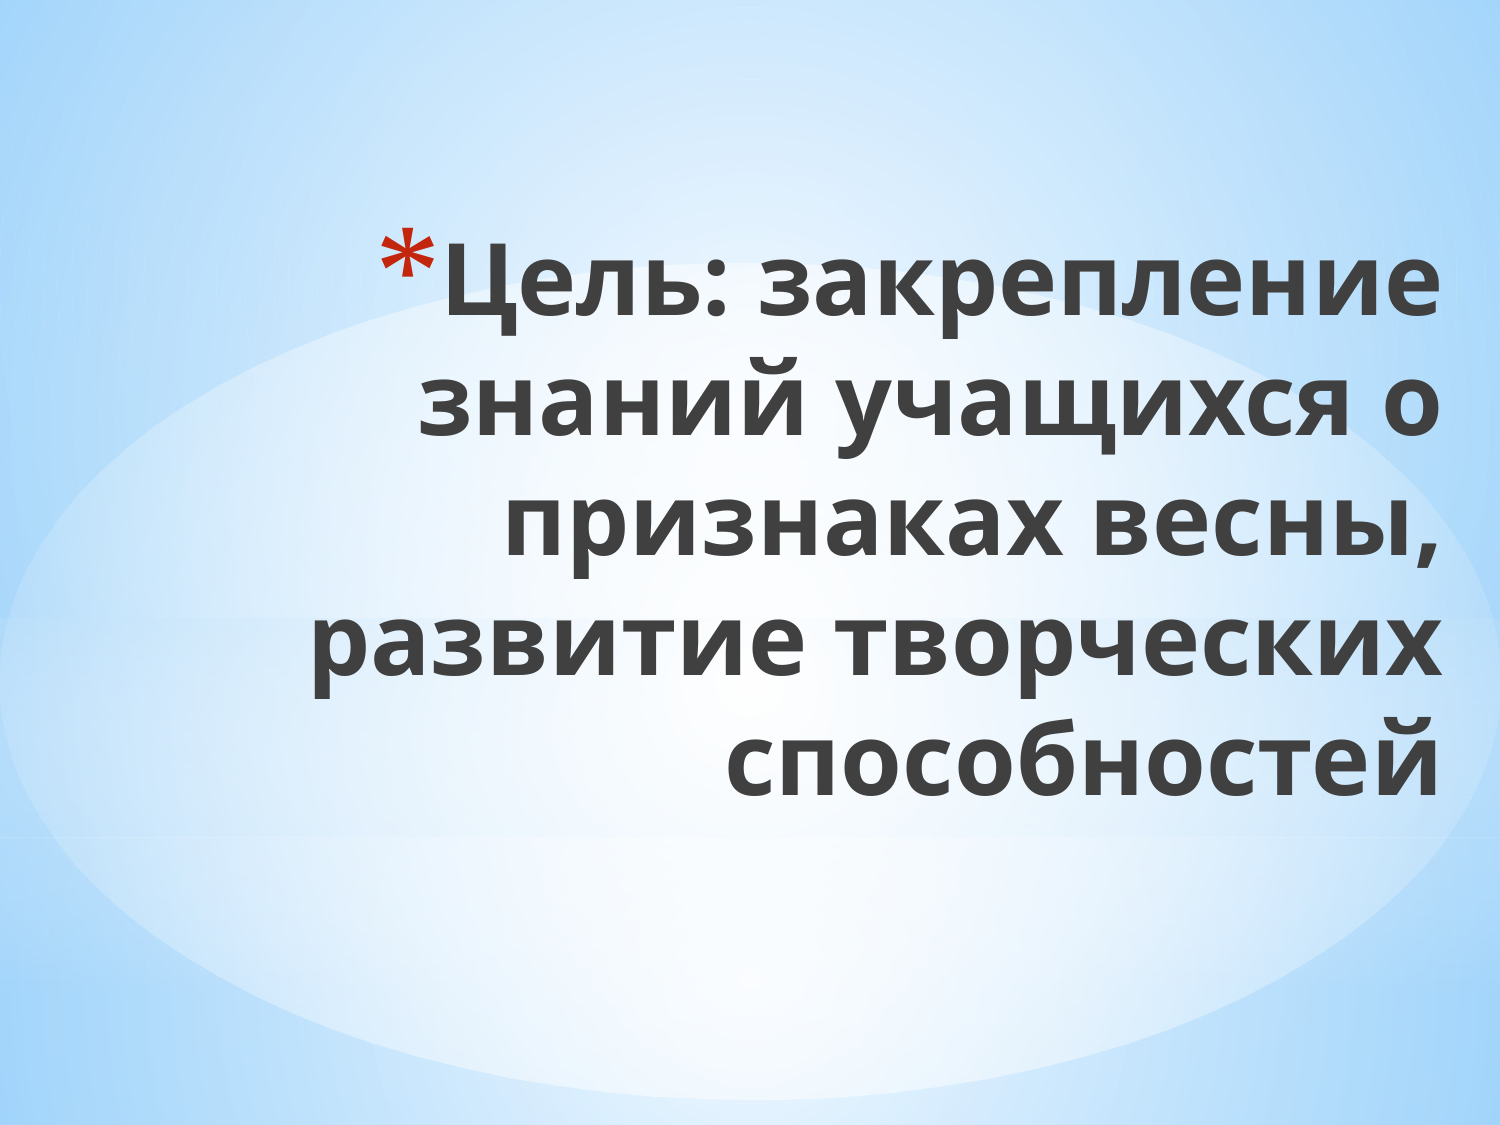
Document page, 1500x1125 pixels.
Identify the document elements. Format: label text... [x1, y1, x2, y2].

title Цель: закрепление знаний учащихся о признаках весны, развитие творческих способностей [53, 208, 1459, 764]
